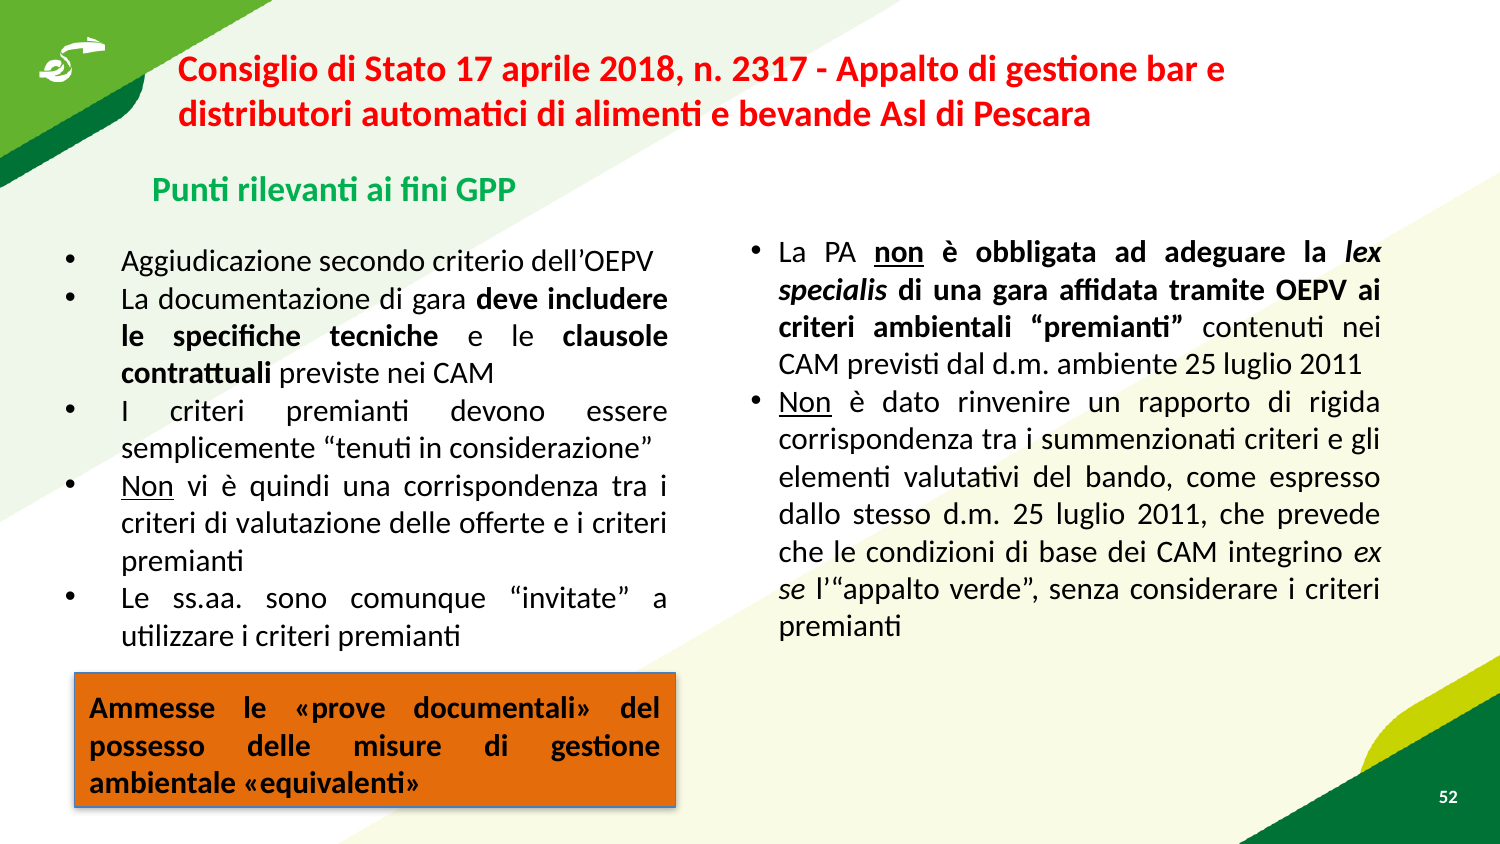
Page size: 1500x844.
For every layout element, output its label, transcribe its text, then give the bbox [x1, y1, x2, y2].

text_box [74, 672, 676, 680]
text_box Punti rilevanti ai fini GPP [137, 158, 558, 216]
text_box Aggiudicazione secondo criterio dell’OEPV La documentazione di gara deve includere le specifiche tecniche e le clausole contrattuali previste nei CAM I criteri premianti devono essere semplicemente “tenuti in considerazione” Non vi è quindi una corrispondenza tra i criteri di valutazione delle offerte e i criteri premianti Le ss.aa. sono comunque “invitate” a utilizzare i criteri premianti [49, 233, 684, 660]
text_box [117, 45, 163, 114]
picture [0, 0, 1500, 844]
text_box La PA non è obbligata ad adeguare la lex specialis di una gara affidata tramite OEPV ai criteri ambientali “premianti” contenuti nei CAM previsti dal d.m. ambiente 25 luglio 2011 Non è dato rinvenire un rapporto di rigida corrispondenza tra i summenzionati criteri e gli elementi valutativi del bando, come espresso dallo stesso d.m. 25 luglio 2011, che prevede che le condizioni di base dei CAM integrino ex se l’“appalto verde”, senza considerare i criteri premianti [735, 223, 1397, 651]
text_box Consiglio di Stato 17 aprile 2018, n. 2317 - Appalto di gestione bar e distributori automatici di alimenti e bevande Asl di Pescara [163, 36, 1337, 142]
text_box Ammesse le «prove documentali» del possesso delle misure di gestione ambientale «equivalenti» [74, 680, 676, 808]
slide_number 52 [1396, 773, 1473, 819]
